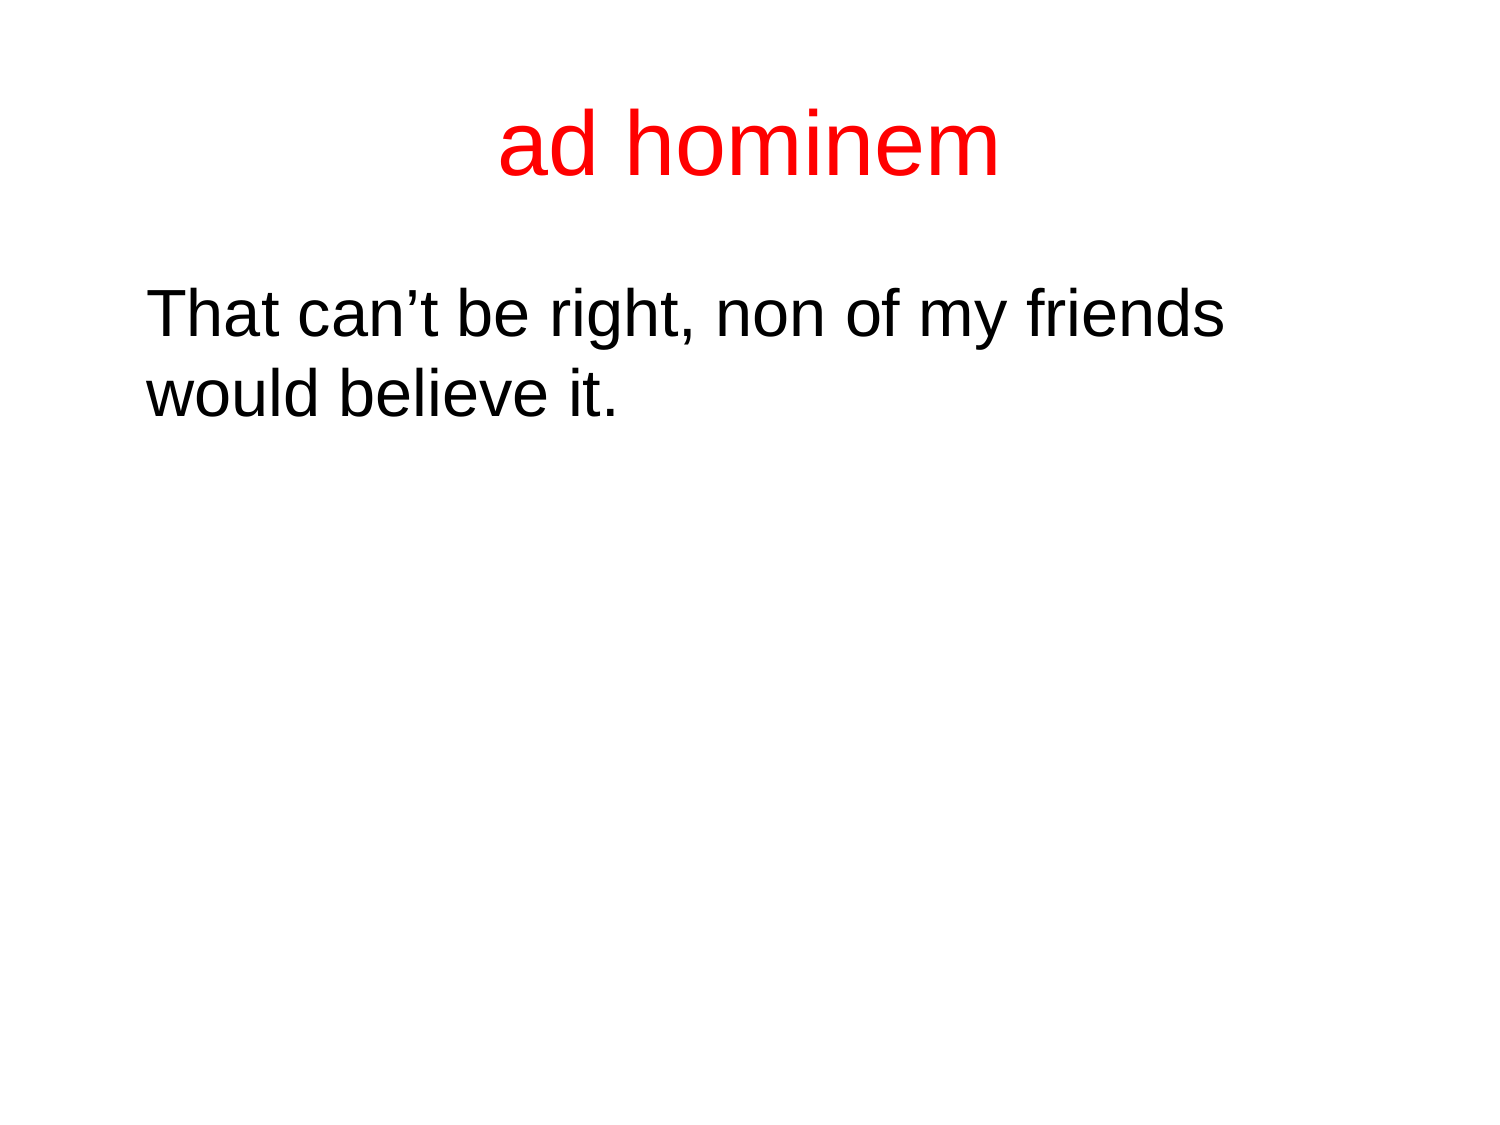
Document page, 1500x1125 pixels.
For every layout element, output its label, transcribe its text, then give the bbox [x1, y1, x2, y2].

title ad hominem [75, 45, 1425, 233]
list That can’t be right, non of my friends would believe it. [75, 262, 1425, 1005]
